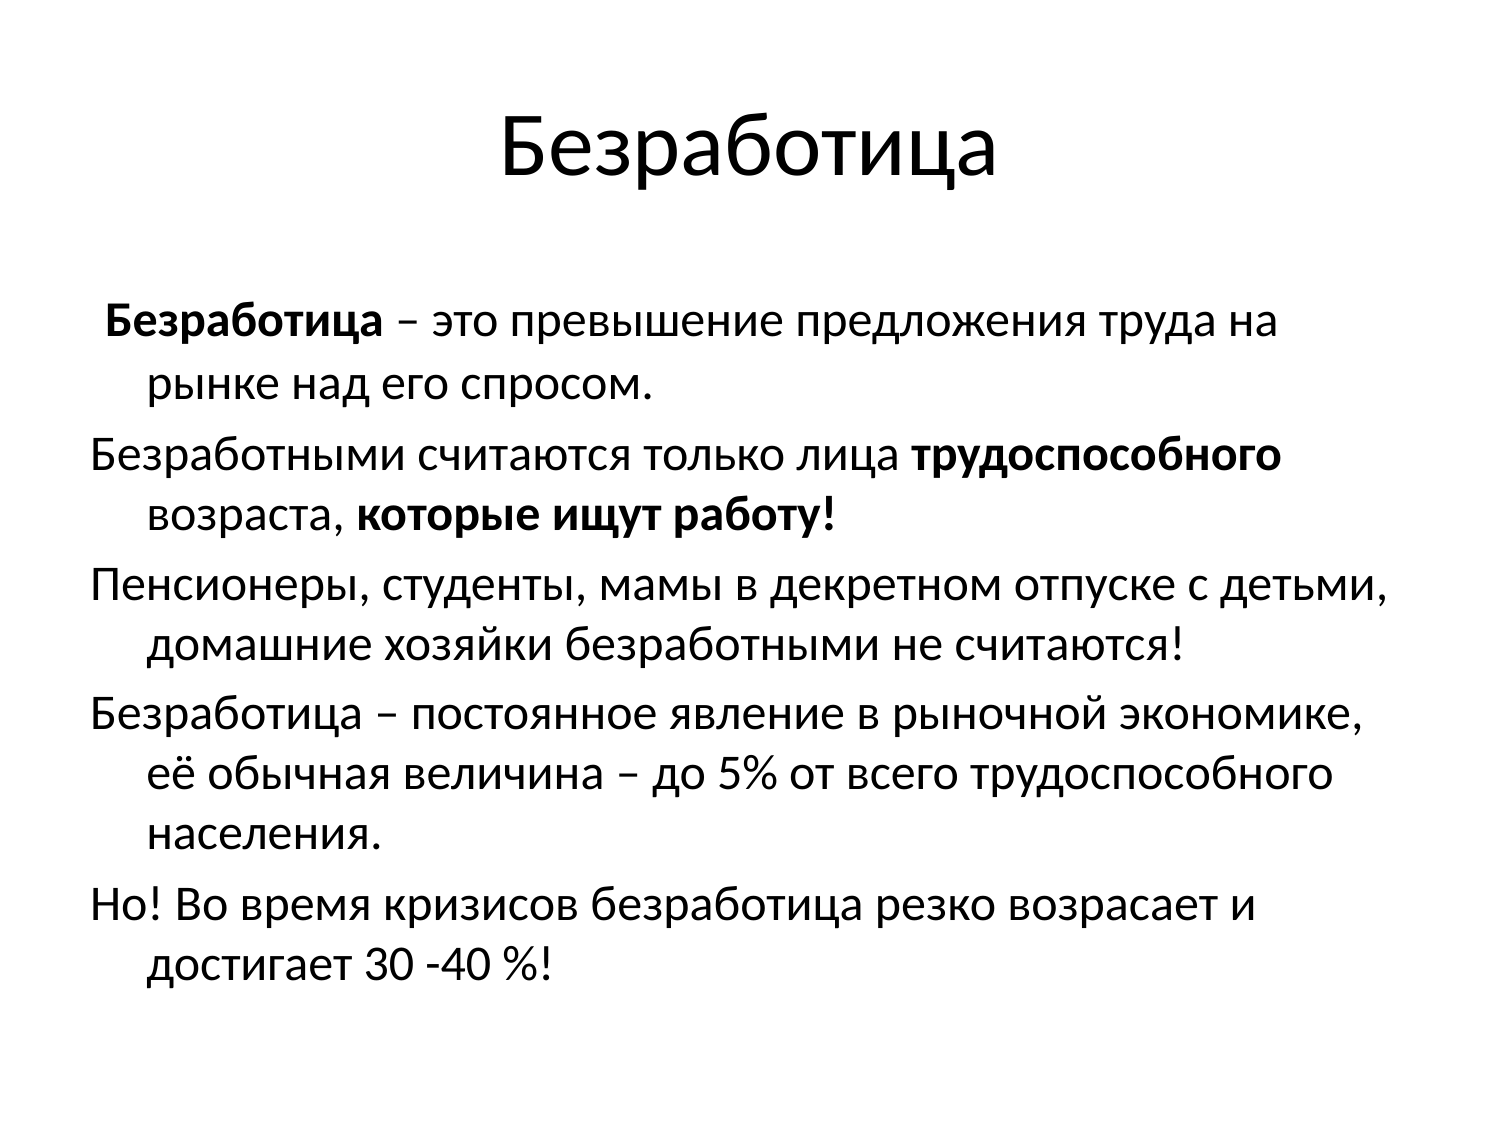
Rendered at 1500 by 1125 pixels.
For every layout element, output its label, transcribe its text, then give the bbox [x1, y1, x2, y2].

title Безработица [75, 45, 1425, 233]
list Безработица – это превышение предложения труда на рынке над его спросом. Безработными считаются только лица трудоспособного возраста, которые ищут работу! Пенсионеры, студенты, мамы в декретном отпуске с детьми, домашние хозяйки безработными не считаются! Безработица – постоянное явление в рыночной экономике, её обычная величина – до 5% от всего трудоспособного населения. Но! Во время кризисов безработица резко возрасает и достигает 30 -40 %! [75, 262, 1425, 1005]
